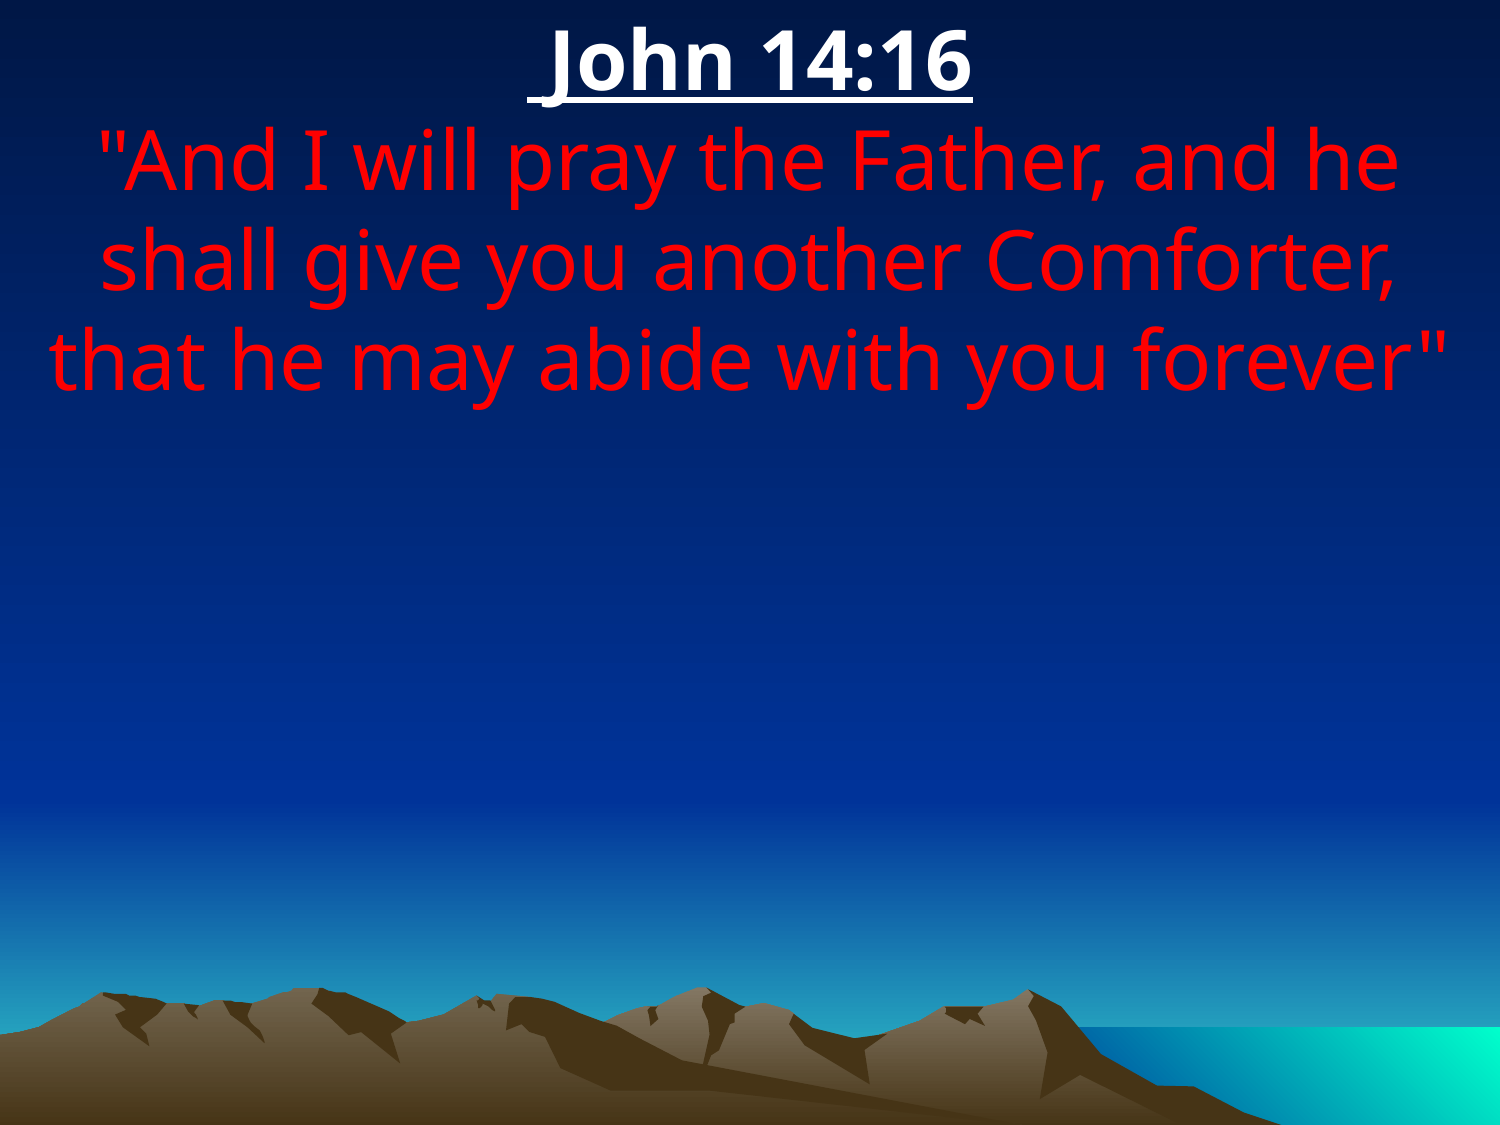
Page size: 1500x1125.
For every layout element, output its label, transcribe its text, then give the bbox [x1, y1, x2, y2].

text_box John 14:16 "And I will pray the Father, and he shall give you another Comforter, that he may abide with you forever" [0, 0, 1500, 825]
